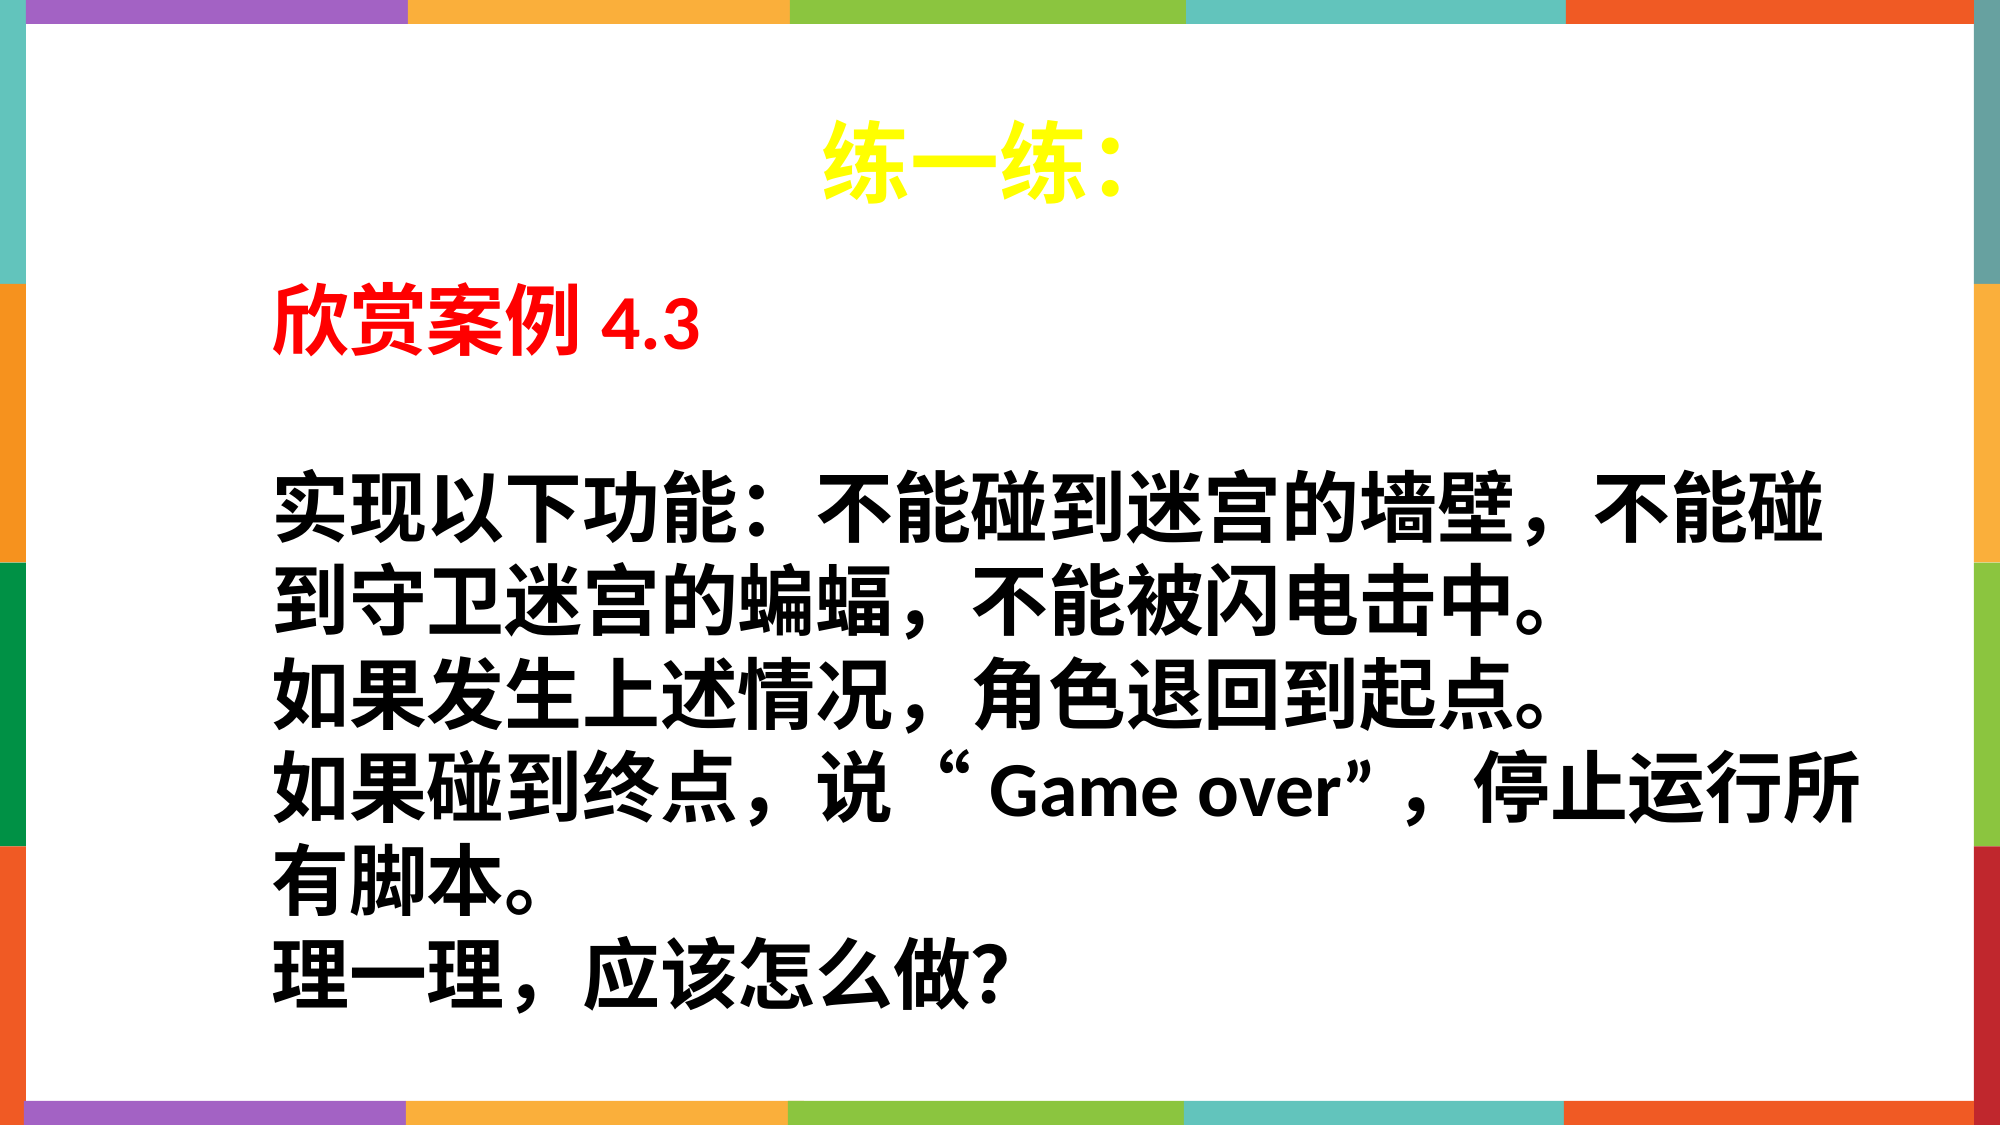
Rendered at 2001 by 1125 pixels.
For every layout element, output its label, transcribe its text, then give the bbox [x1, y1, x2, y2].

text_box 欣赏案例4.3 实现以下功能：不能碰到迷宫的墙壁，不能碰到守卫迷宫的蝙蝠，不能被闪电击中。 如果发生上述情况，角色退回到起点。 如果碰到终点，说“Game over”，停止运行所有脚本。 理一理，应该怎么做？ [256, 264, 1902, 1027]
text_box 练一练： [137, 103, 1863, 232]
